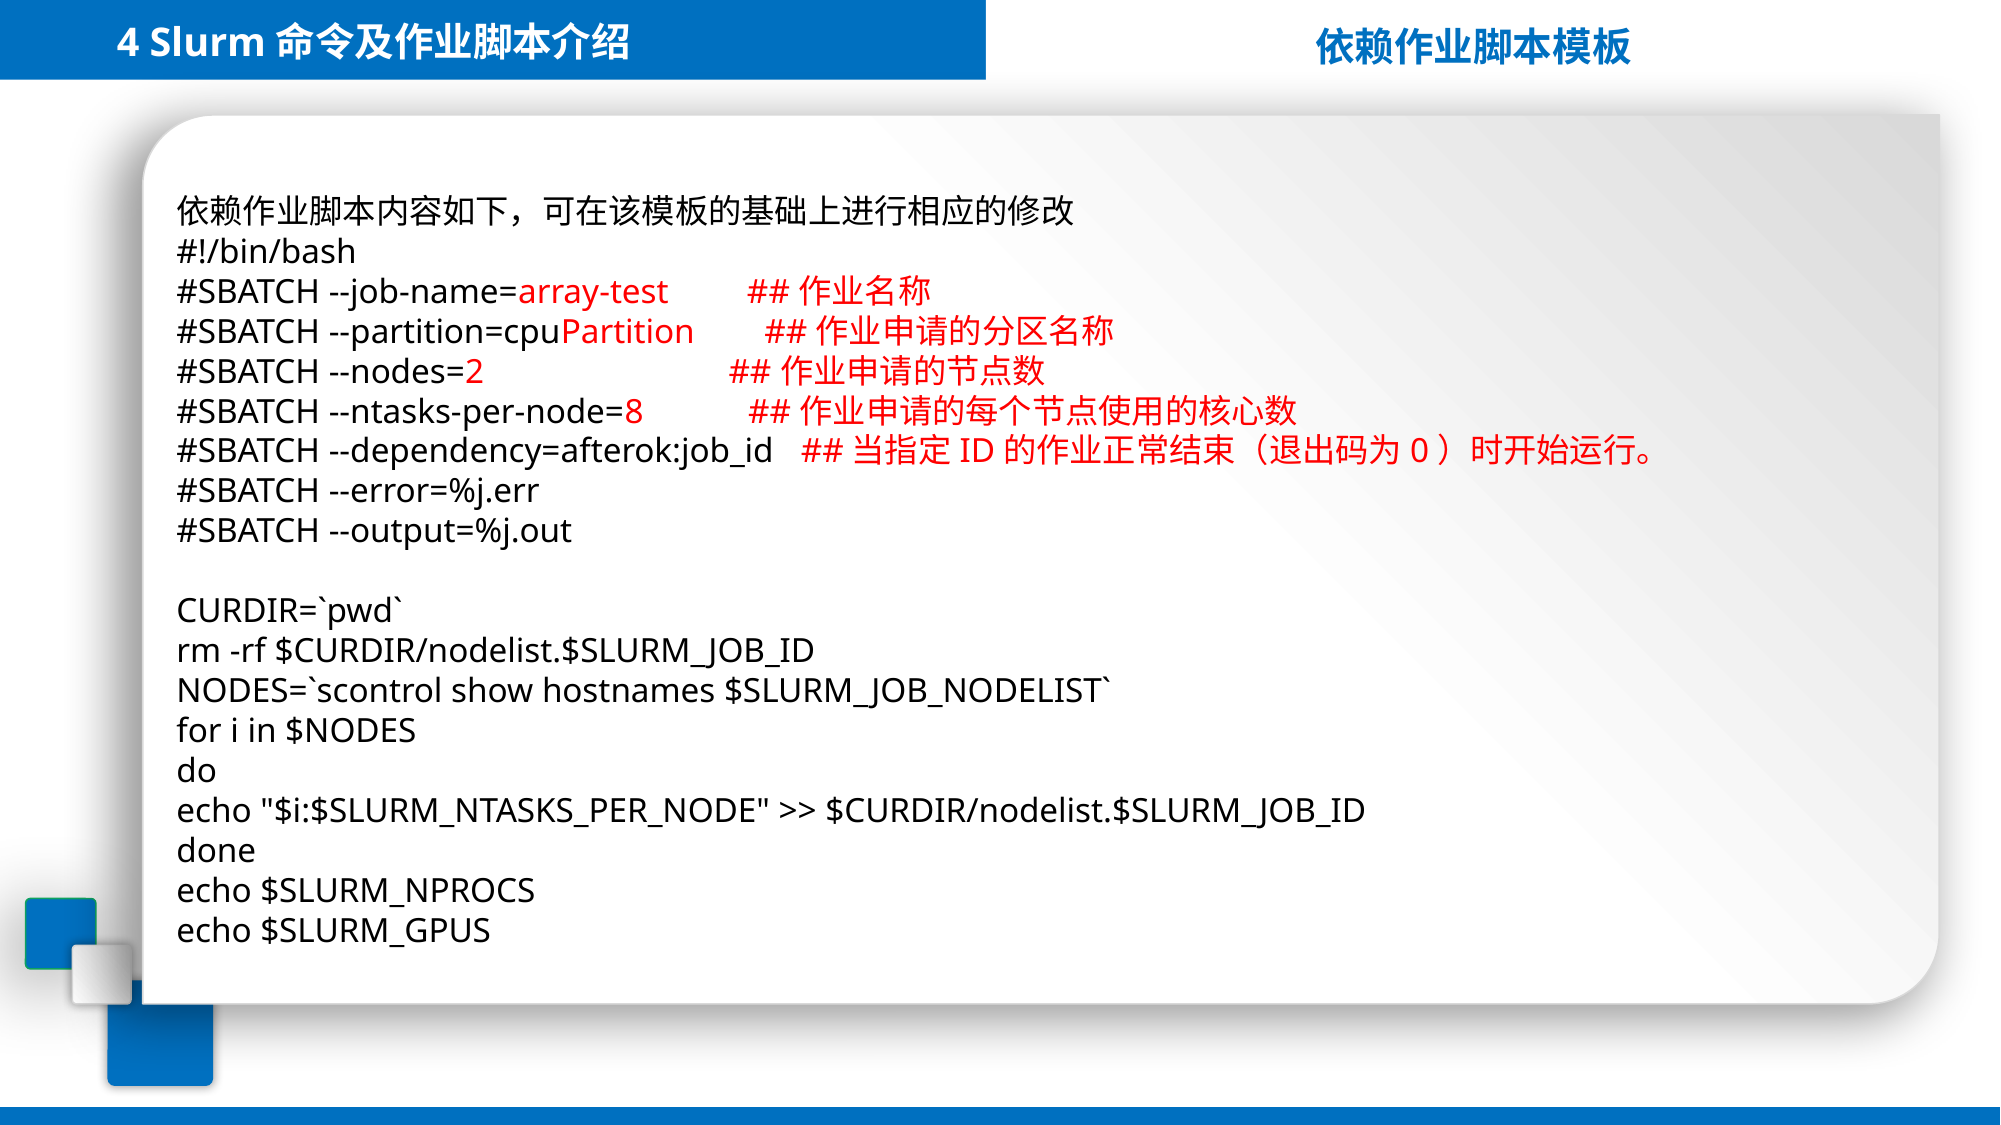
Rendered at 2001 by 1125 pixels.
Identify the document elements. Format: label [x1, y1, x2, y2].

text_box [0, 0, 2000, 1125]
text_box [25, 898, 214, 1086]
